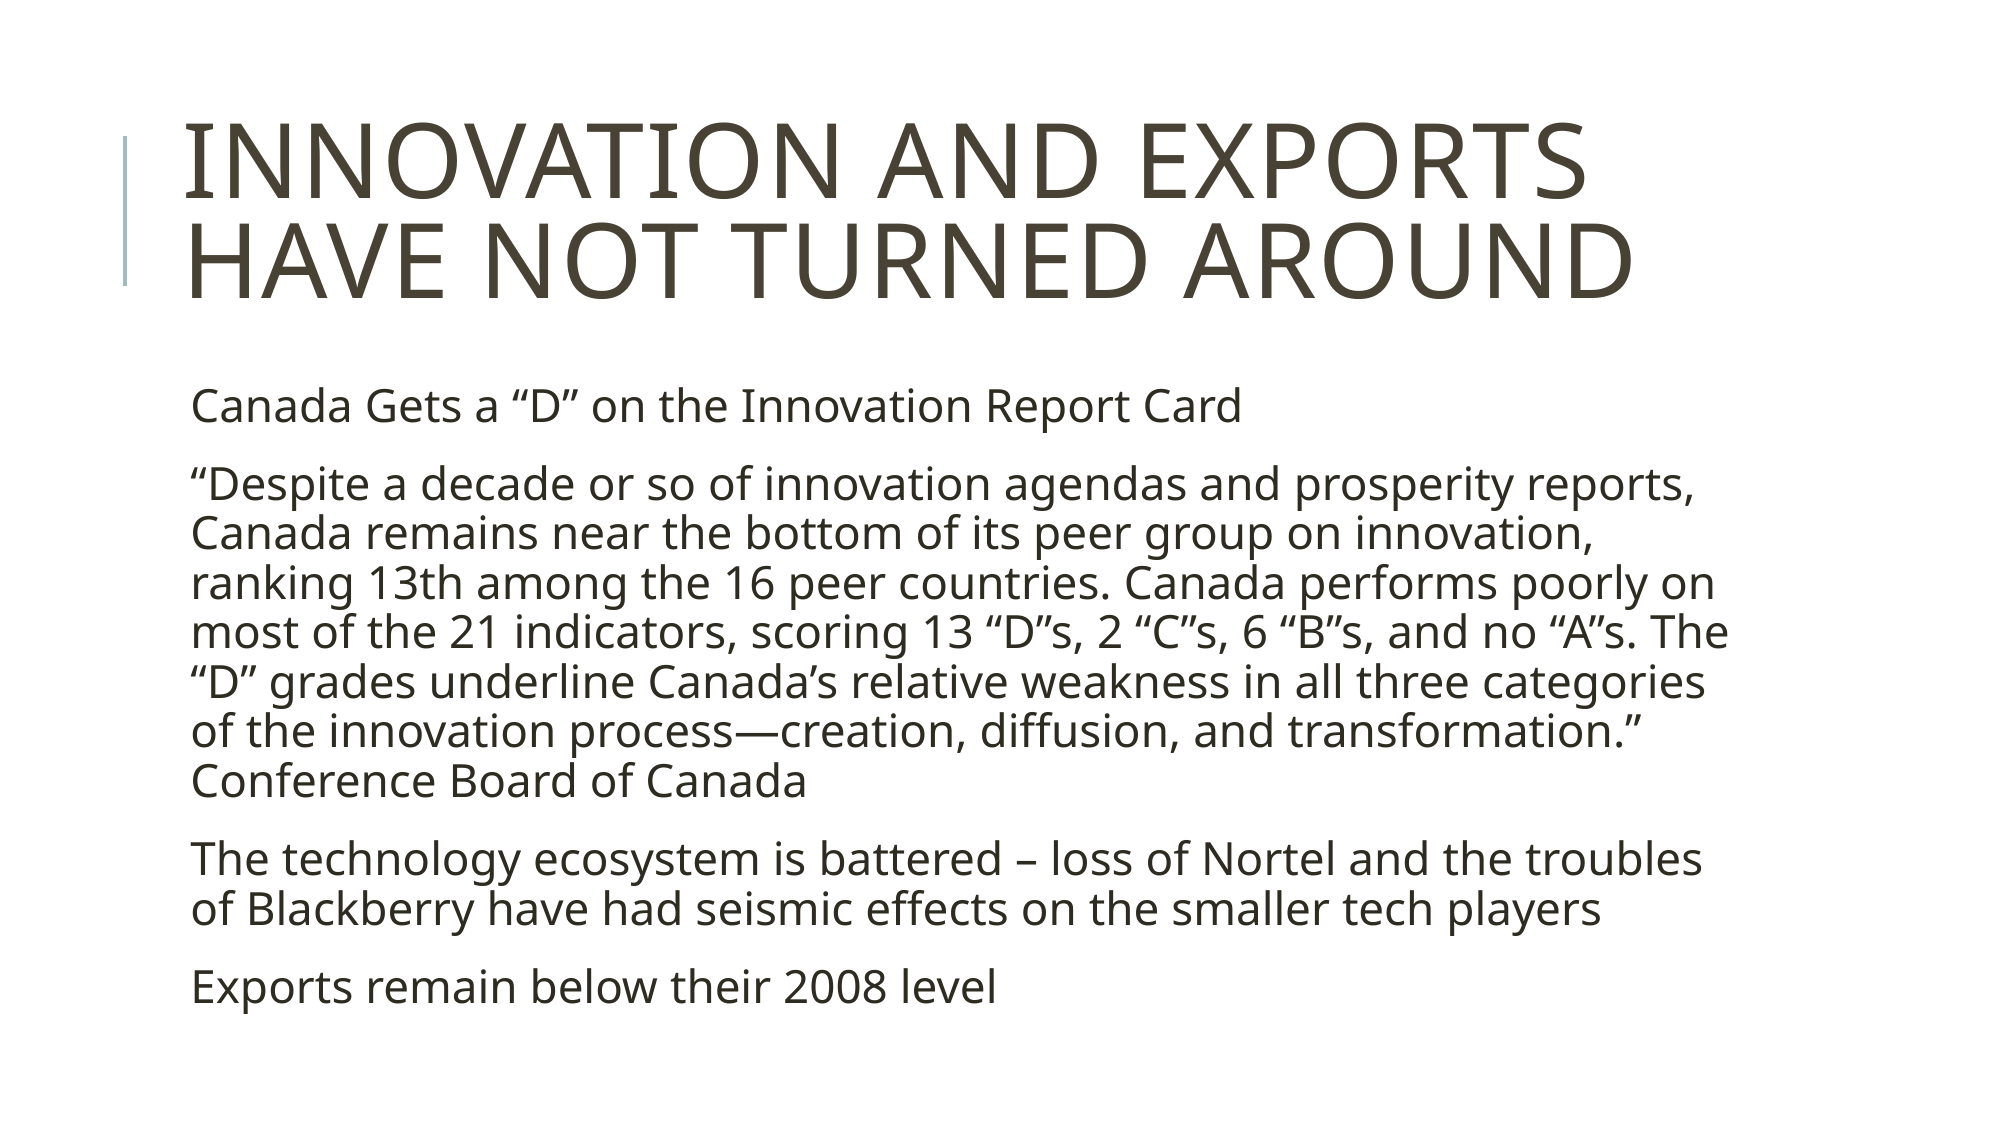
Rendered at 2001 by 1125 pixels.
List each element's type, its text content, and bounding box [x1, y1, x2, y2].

list Canada Gets a “D” on the Innovation Report Card “Despite a decade or so of innovation agendas and prosperity reports, Canada remains near the bottom of its peer group on innovation, ranking 13th among the 16 peer countries. Canada performs poorly on most of the 21 indicators, scoring 13 “D”s, 2 “C”s, 6 “B”s, and no “A”s. The “D” grades underline Canada’s relative weakness in all three categories of the innovation process—creation, diffusion, and transformation.” Conference Board of Canada The technology ecosystem is battered – loss of Nortel and the troubles of Blackberry have had seismic effects on the smaller tech players Exports remain below their 2008 level [168, 375, 1763, 1035]
title Innovation and Exports have not turned around [168, 96, 1763, 342]
